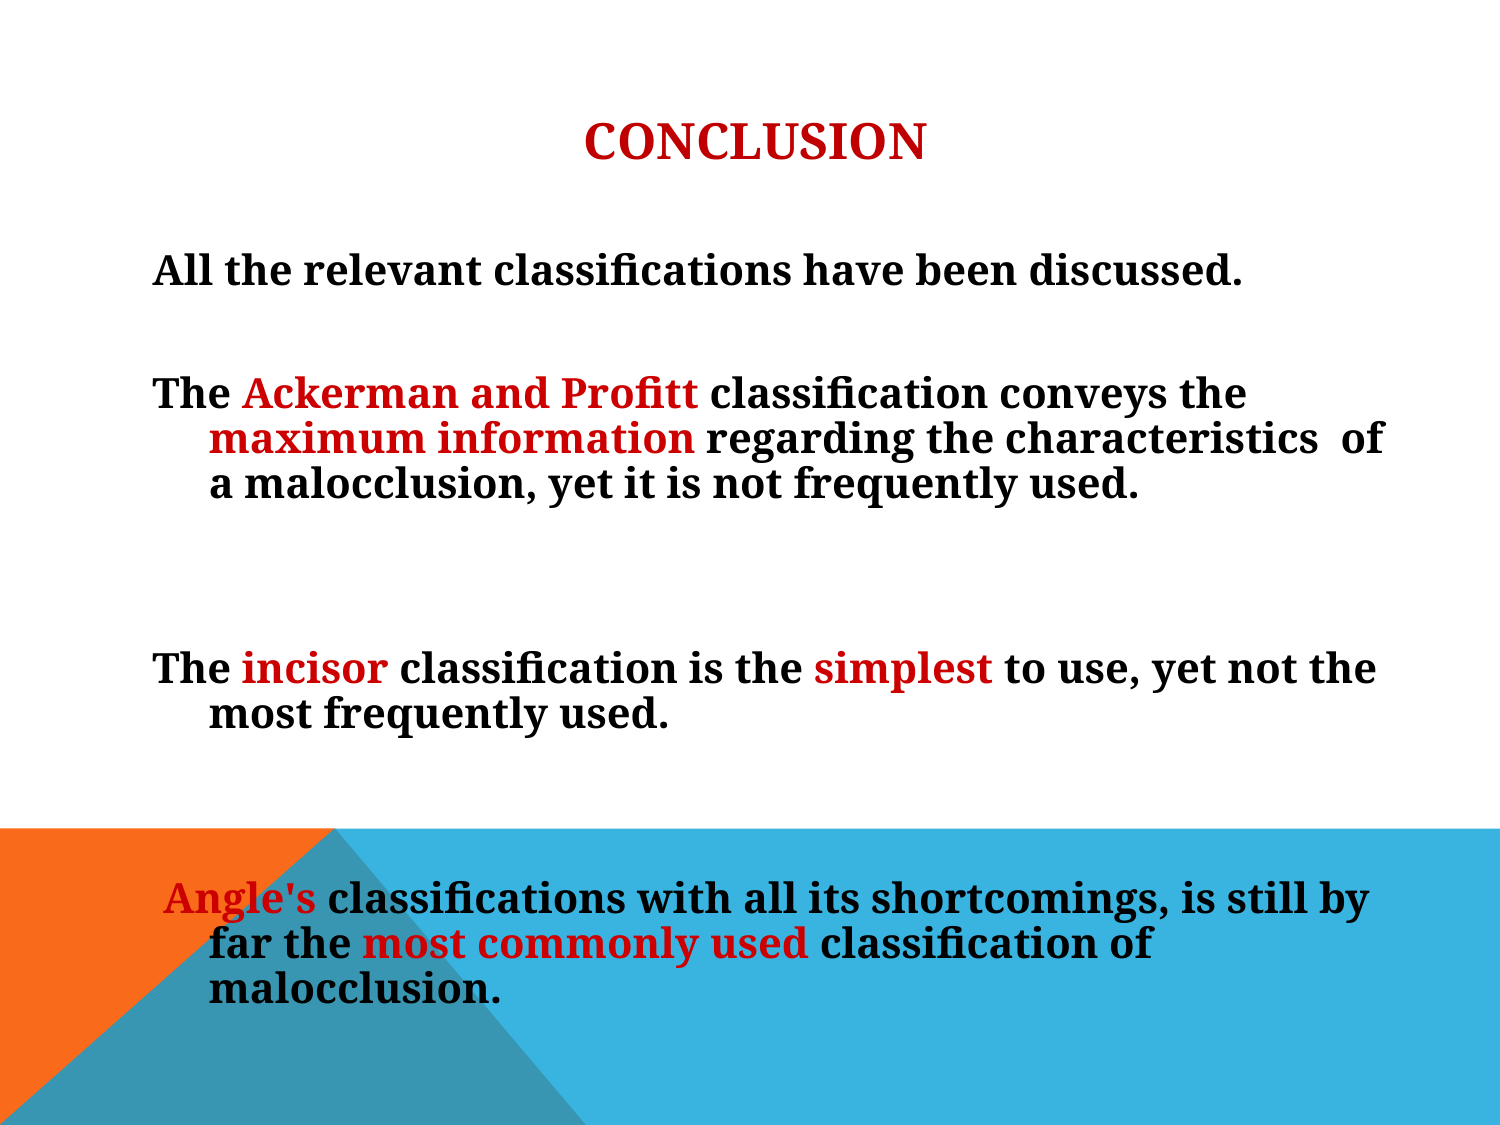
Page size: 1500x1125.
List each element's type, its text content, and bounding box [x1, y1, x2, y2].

title CONCLUSION [75, 45, 1425, 233]
text_box All the relevant classifications have been discussed. The Ackerman and Profitt classification conveys the maximum information regarding the characteristics of a malocclusion, yet it is not frequently used. The incisor classification is the simplest to use, yet not the most frequently used. Angle's classifications with all its shortcomings, is still by far the most commonly used classification of malocclusion. [137, 174, 1413, 1125]
